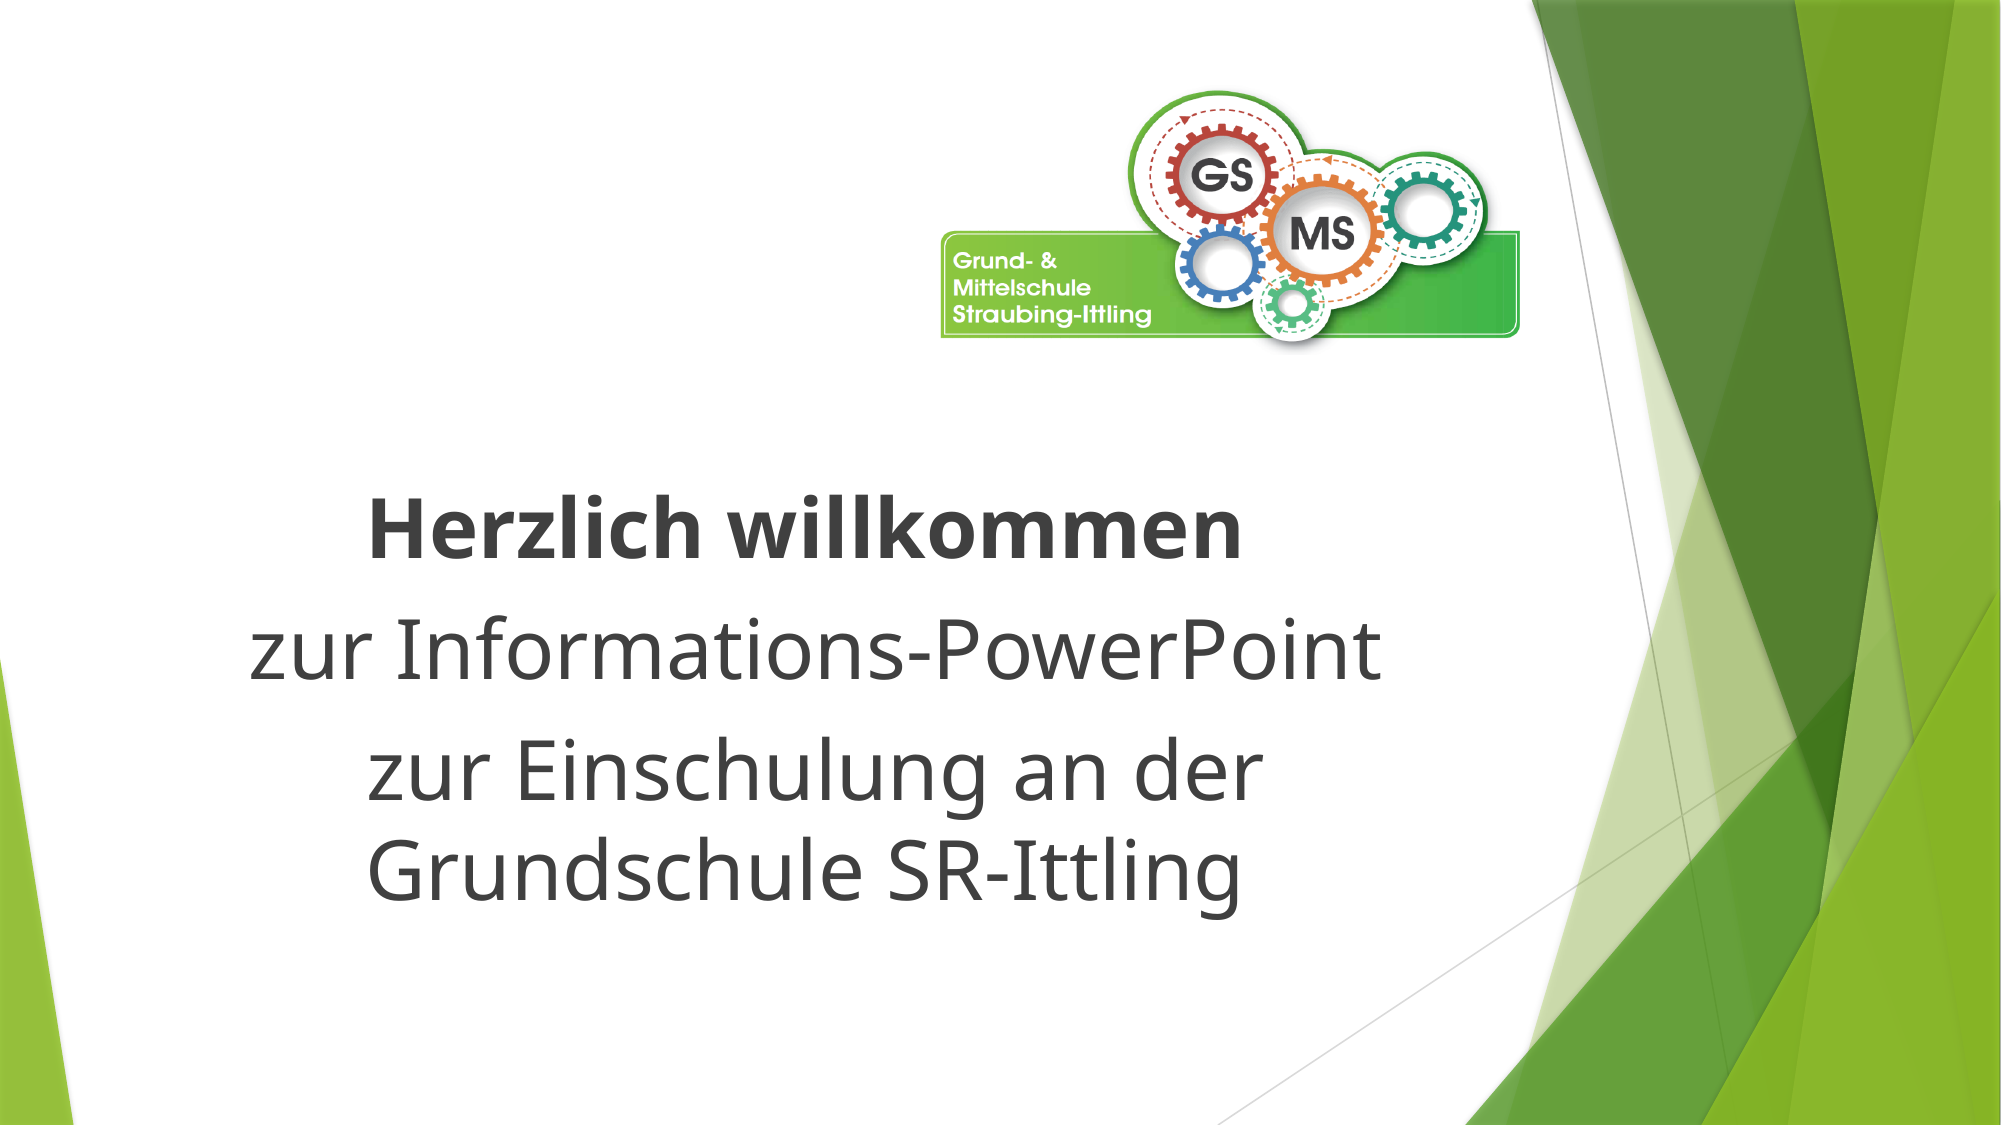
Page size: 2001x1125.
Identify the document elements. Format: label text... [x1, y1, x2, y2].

picture [933, 78, 1522, 355]
list Herzlich willkommen zur Informations-PowerPoint zur Einschulung an der Grundschule SR-Ittling [111, 354, 1522, 1038]
